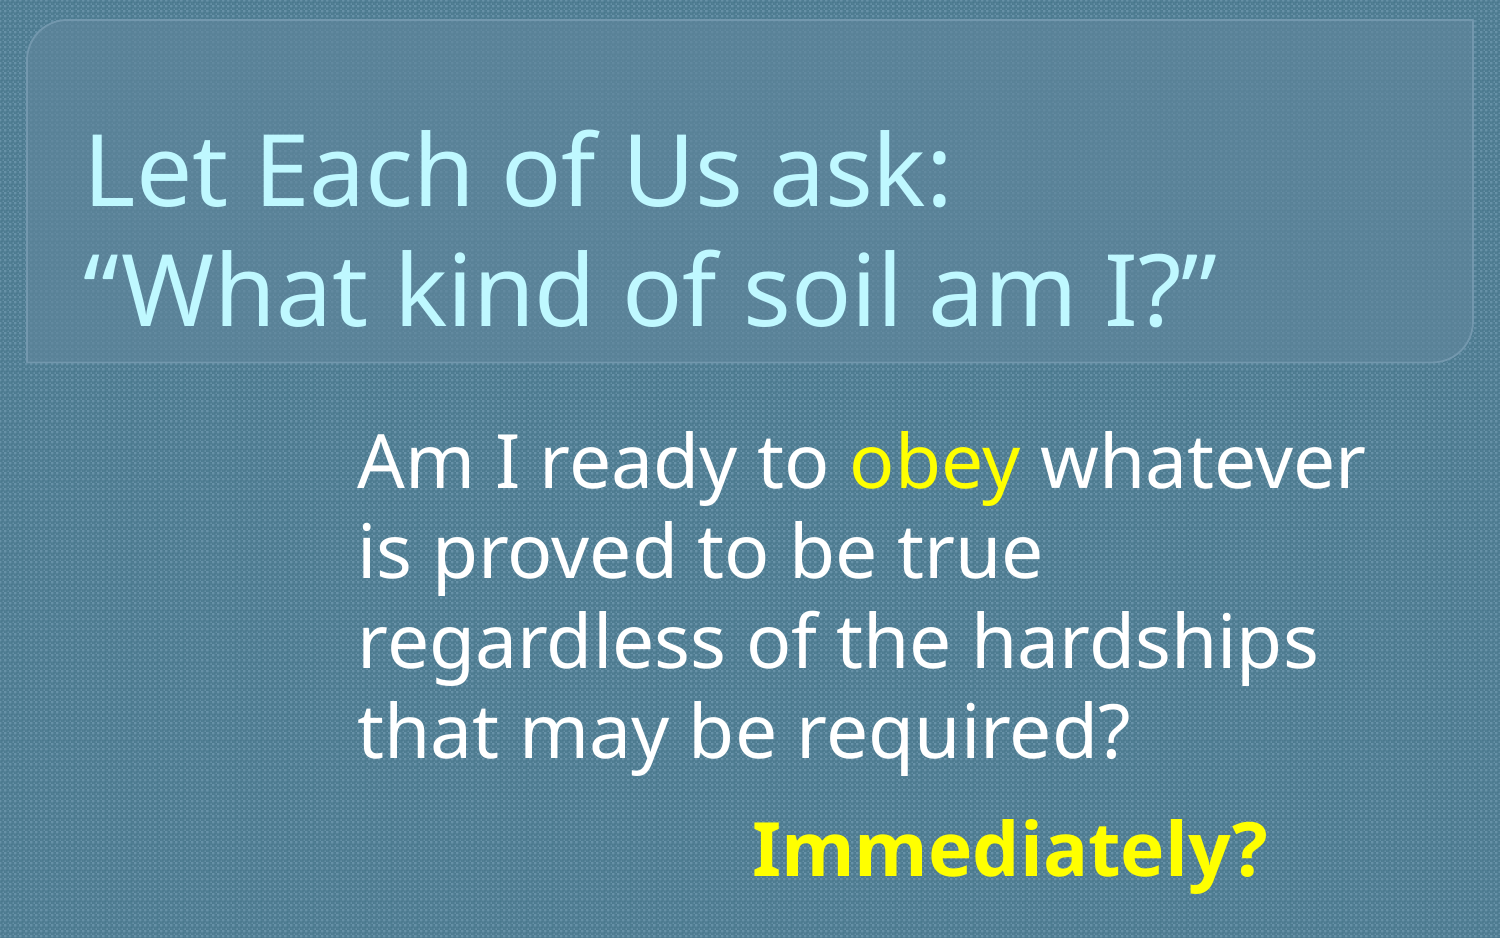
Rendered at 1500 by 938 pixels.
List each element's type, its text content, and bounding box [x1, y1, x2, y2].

text_box Immediately? [737, 793, 1400, 899]
subtitle Am I ready to obey whatever is proved to be true regardless of the hardships that may be required? [350, 406, 1427, 646]
title Let Each of Us ask: “What kind of soil am I?” [76, 52, 1427, 355]
